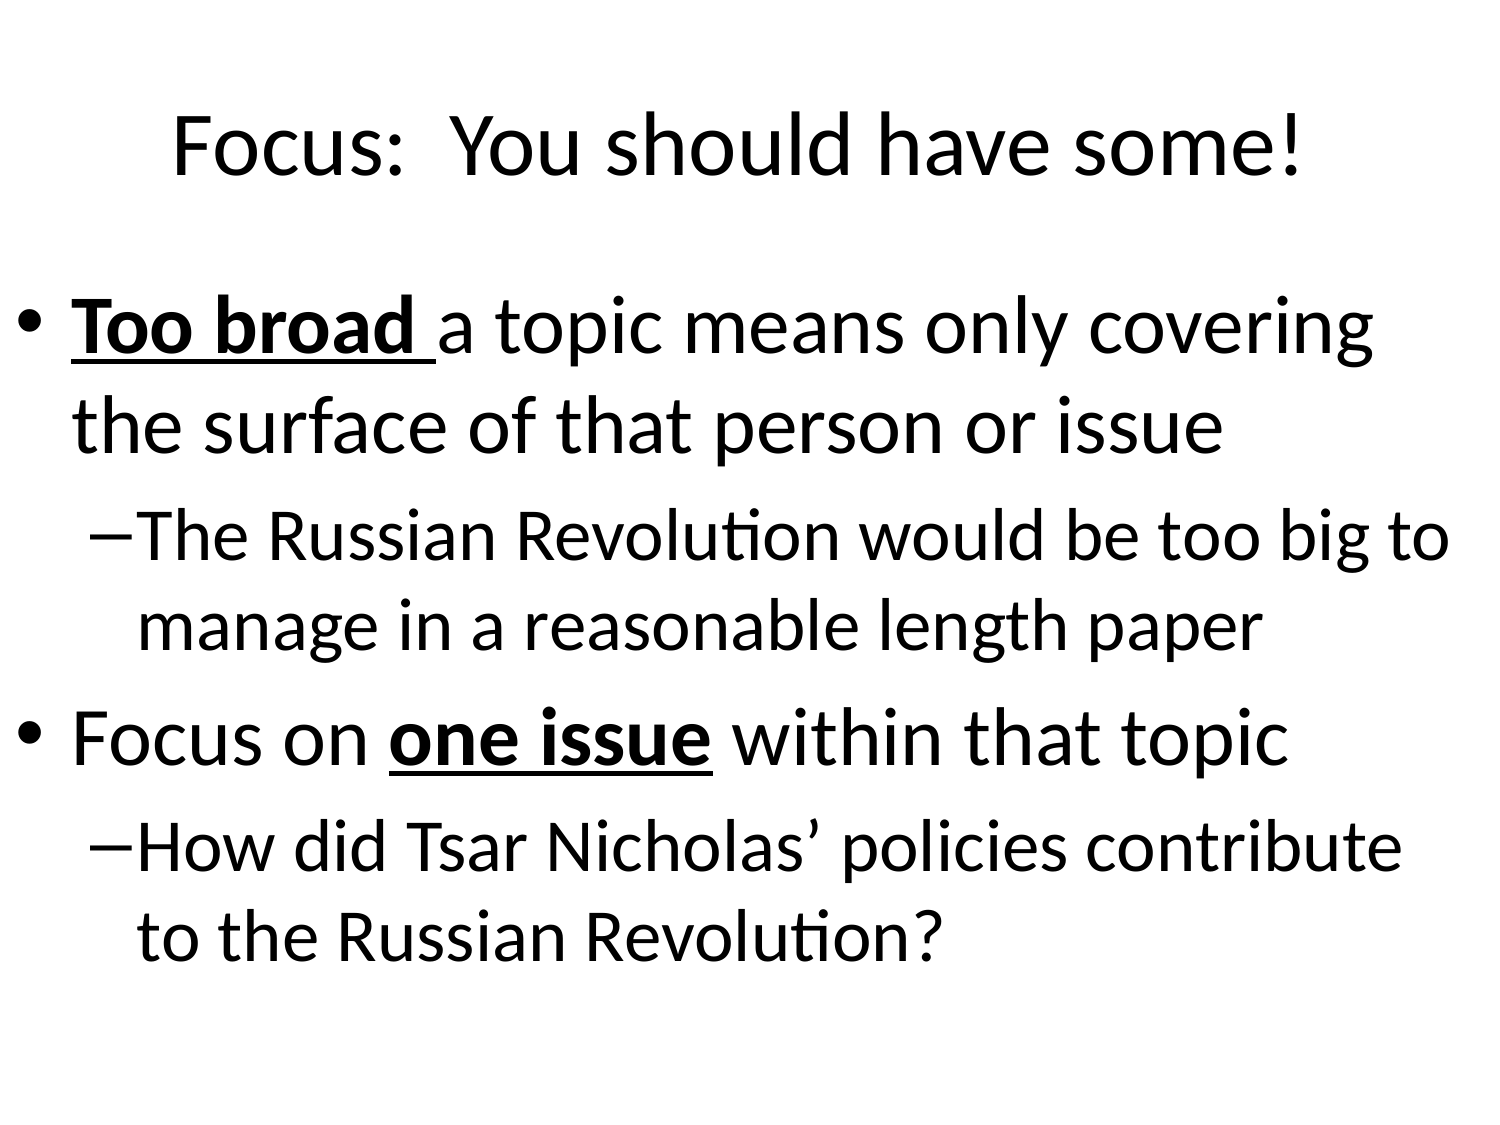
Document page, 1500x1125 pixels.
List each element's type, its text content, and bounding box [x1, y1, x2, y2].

list Too broad a topic means only covering the surface of that person or issue The Russian Revolution would be too big to manage in a reasonable length paper Focus on one issue within that topic How did Tsar Nicholas’ policies contribute to the Russian Revolution? [0, 262, 1500, 1005]
title Focus: You should have some! [75, 45, 1425, 233]
